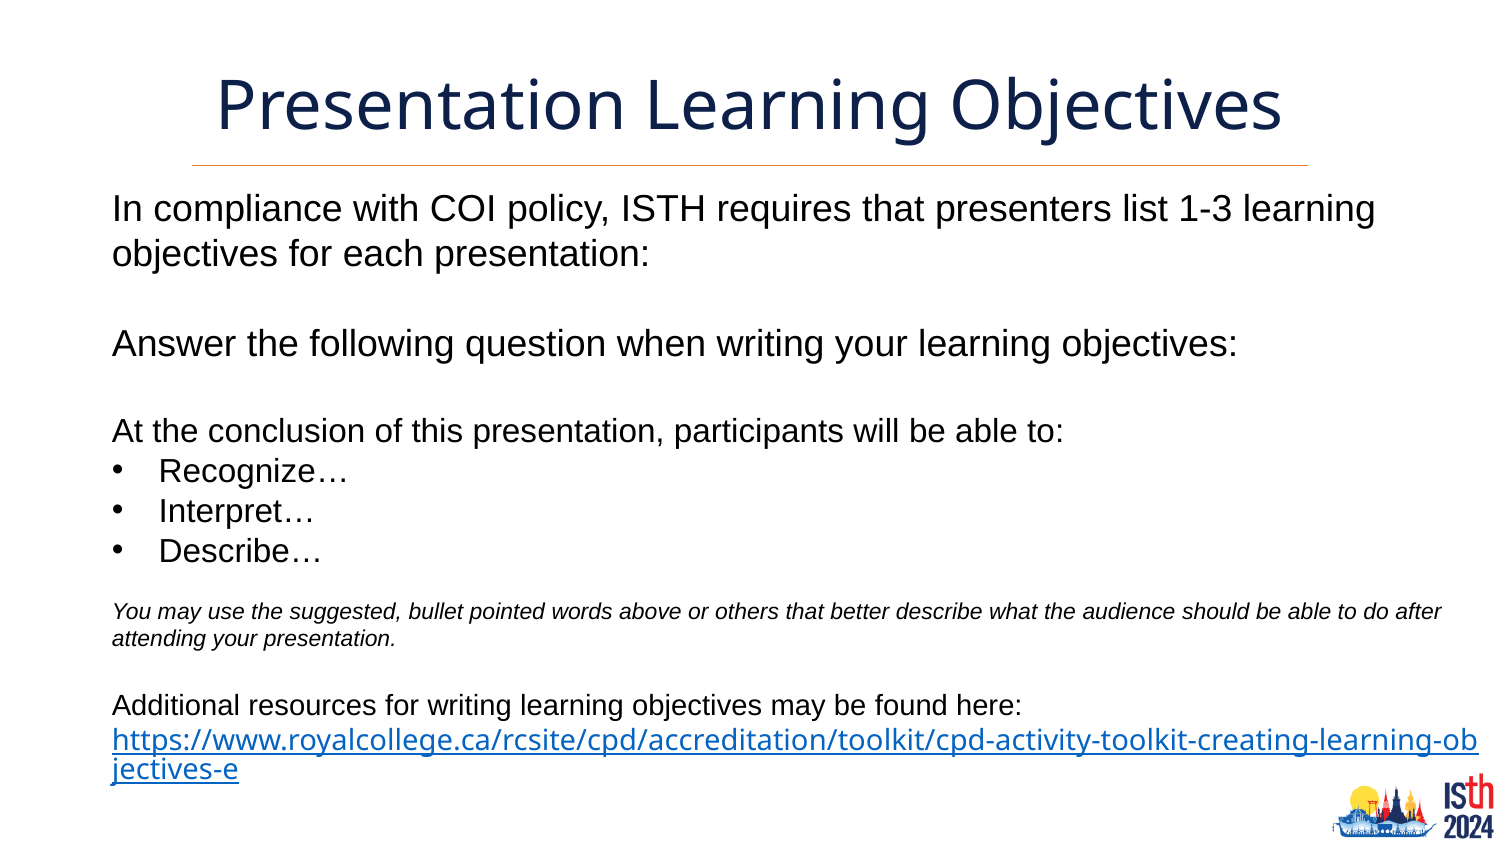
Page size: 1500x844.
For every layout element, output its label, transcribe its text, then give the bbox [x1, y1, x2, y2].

title Presentation Learning Objectives [45, 59, 1455, 156]
picture [1328, 769, 1500, 843]
text_box In compliance with COI policy, ISTH requires that presenters list 1-3 learning objectives for each presentation: Answer the following question when writing your learning objectives: At the conclusion of this presentation, participants will be able to: Recognize… Interpret… Describe… You may use the suggested, bullet pointed words above or others that better describe what the audience should be able to do after attending your presentation. Additional resources for writing learning objectives may be found here: https://www.royalcollege.ca/rcsite/cpd/accreditation/toolkit/cpd-activity-toolkit-creating-learning-objectives-e [97, 177, 1495, 814]
